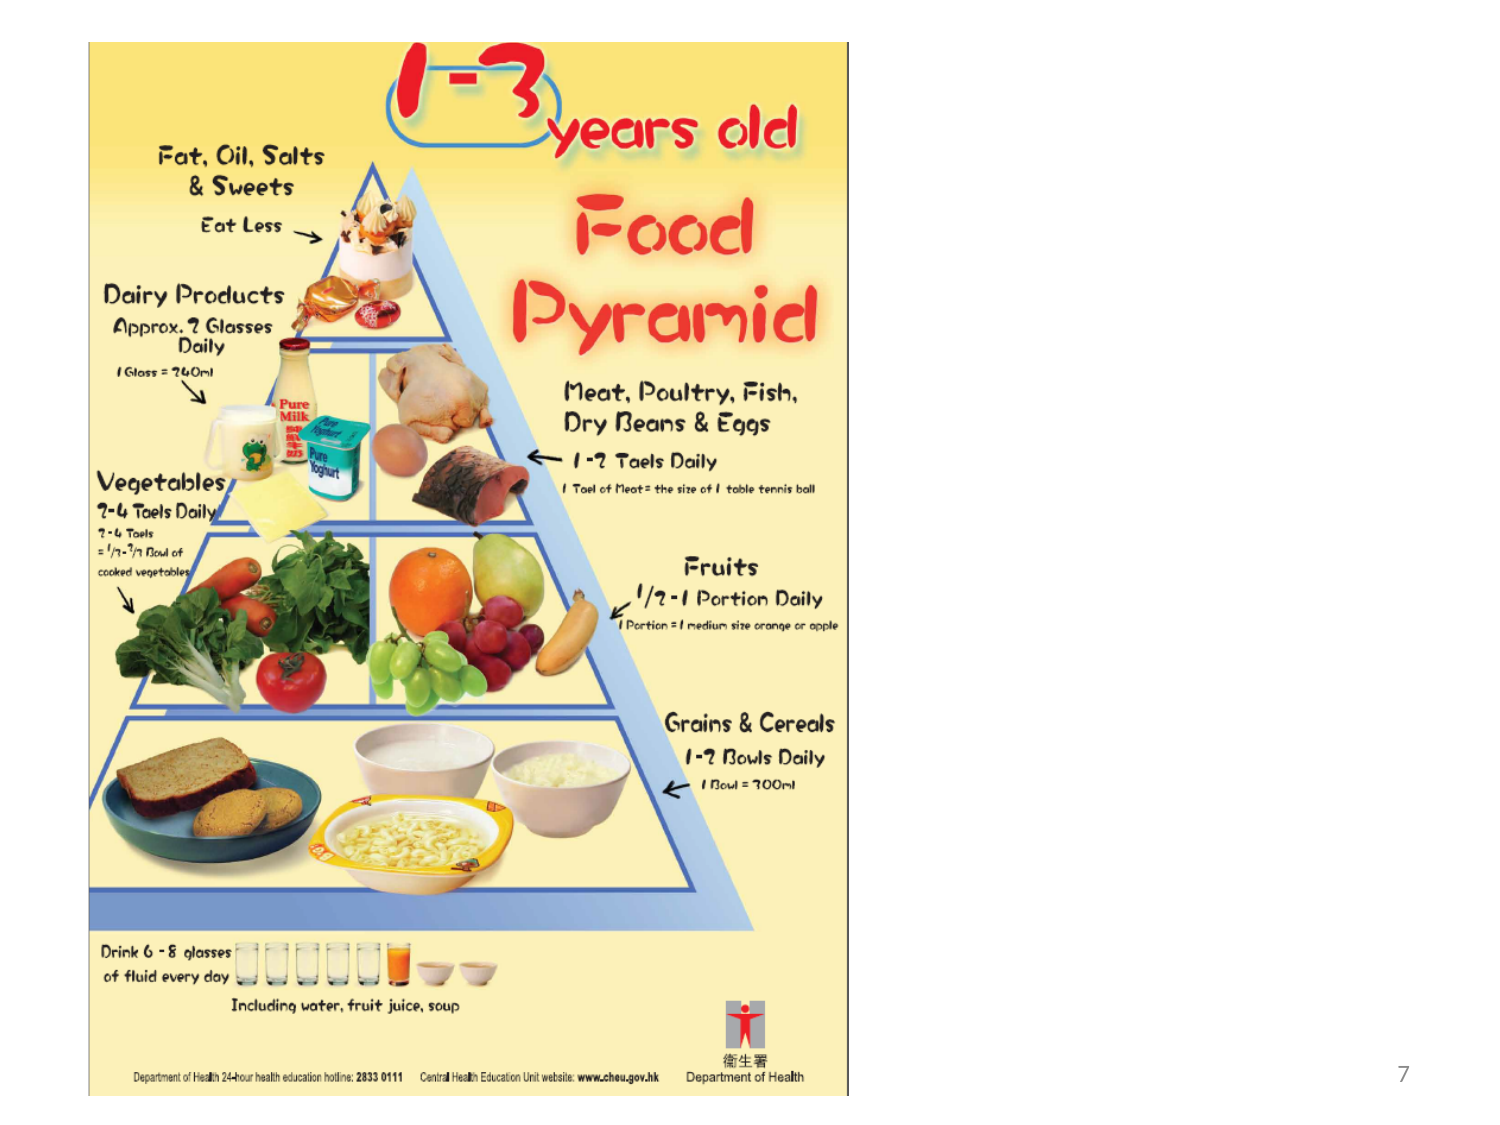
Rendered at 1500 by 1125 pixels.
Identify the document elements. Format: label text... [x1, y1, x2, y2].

slide_number 7 [1074, 1042, 1425, 1103]
picture [88, 42, 850, 1096]
